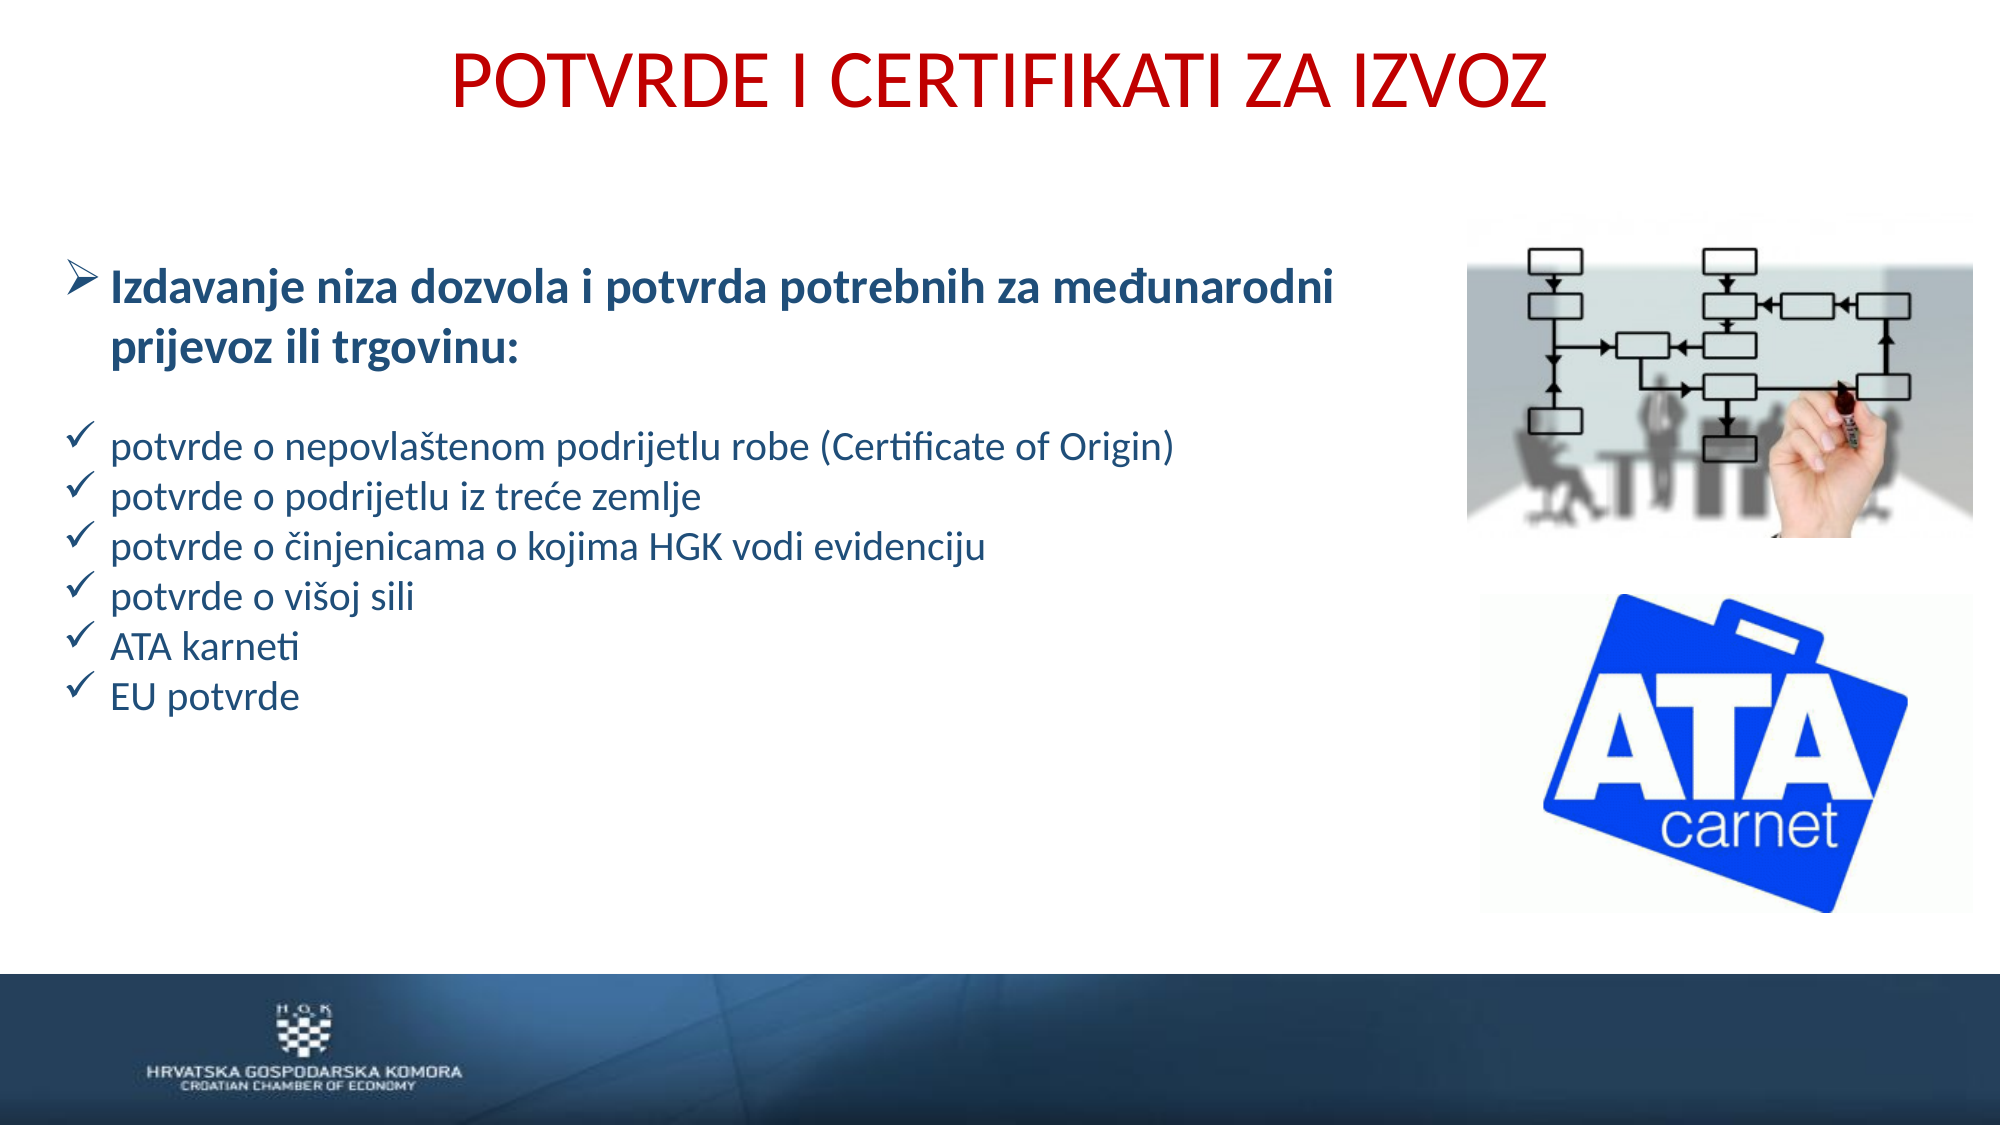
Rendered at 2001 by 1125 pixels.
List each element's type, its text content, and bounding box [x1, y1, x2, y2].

text_box Izdavanje niza dozvola i potvrda potrebnih za međunarodni prijevoz ili trgovinu: potvrde o nepovlaštenom podrijetlu robe (Certificate of Origin) potvrde o podrijetlu iz treće zemlje potvrde o činjenicama o kojima HGK vodi evidenciju potvrde o višoj sili ATA karneti EU potvrde [48, 246, 1375, 862]
picture [1480, 594, 1973, 913]
title POTVRDE I CERTIFIKATI ZA IZVOZ [0, 22, 2000, 138]
picture [0, 974, 2000, 1125]
picture [1467, 211, 1973, 539]
